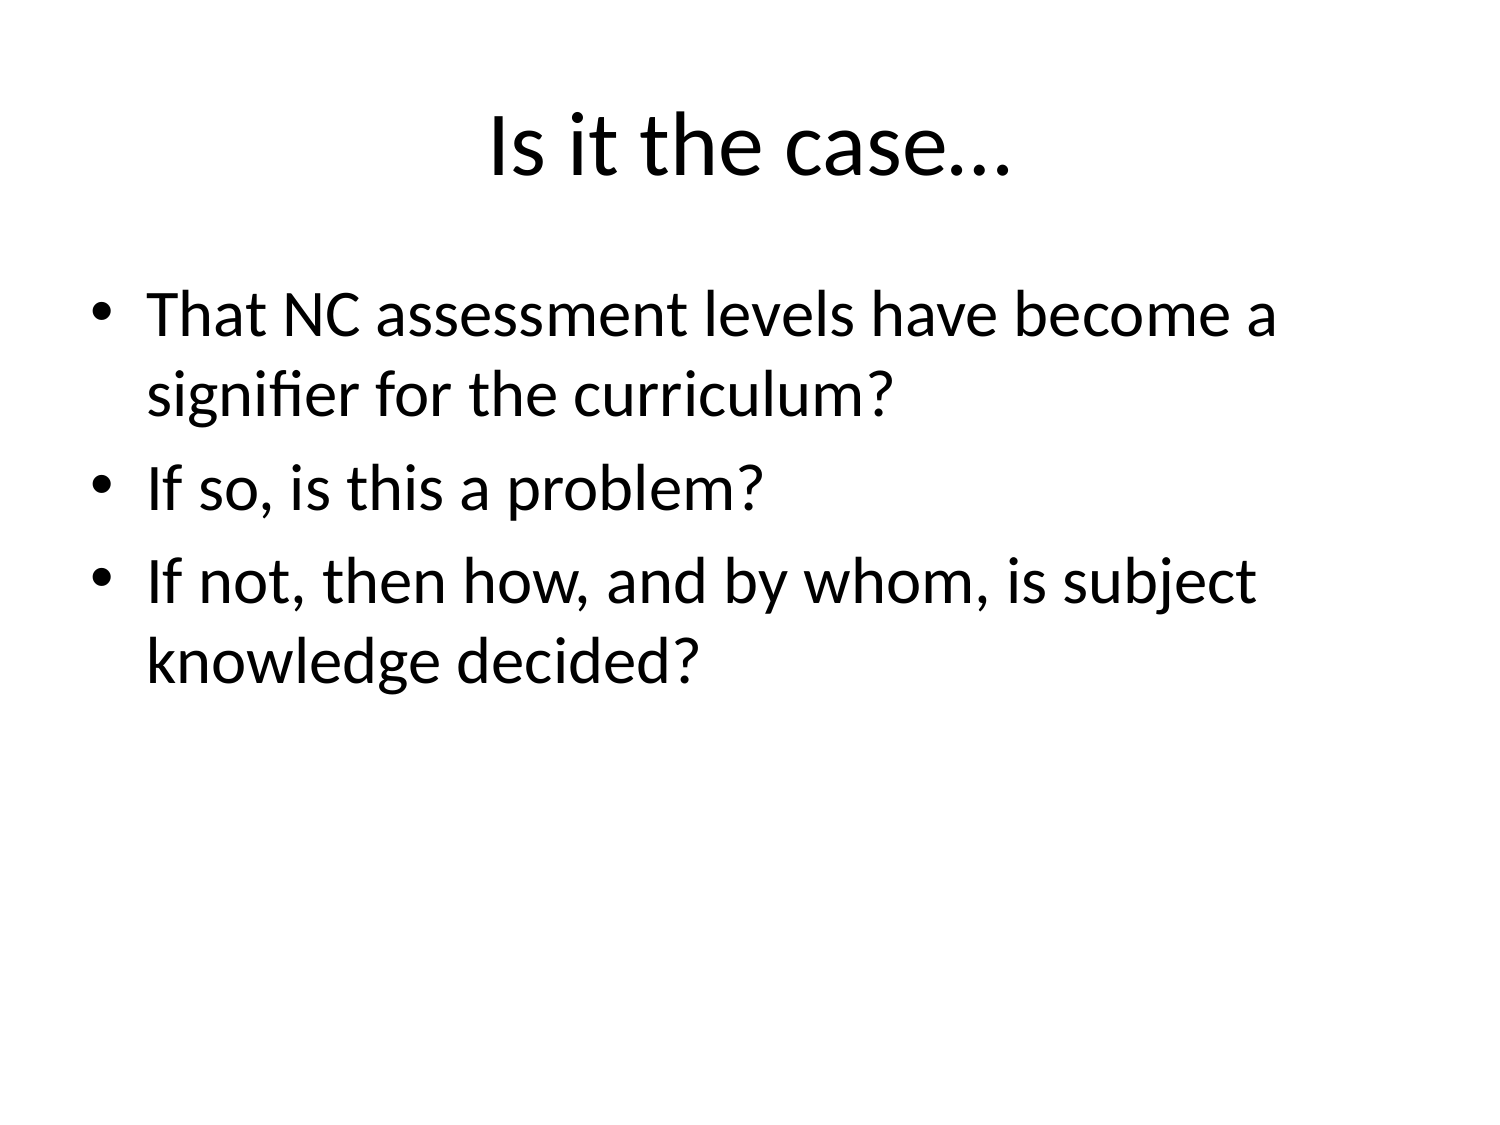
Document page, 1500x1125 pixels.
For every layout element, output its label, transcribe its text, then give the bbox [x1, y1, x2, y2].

title Is it the case… [75, 45, 1425, 233]
list That NC assessment levels have become a signifier for the curriculum? If so, is this a problem? If not, then how, and by whom, is subject knowledge decided? [75, 262, 1425, 1005]
